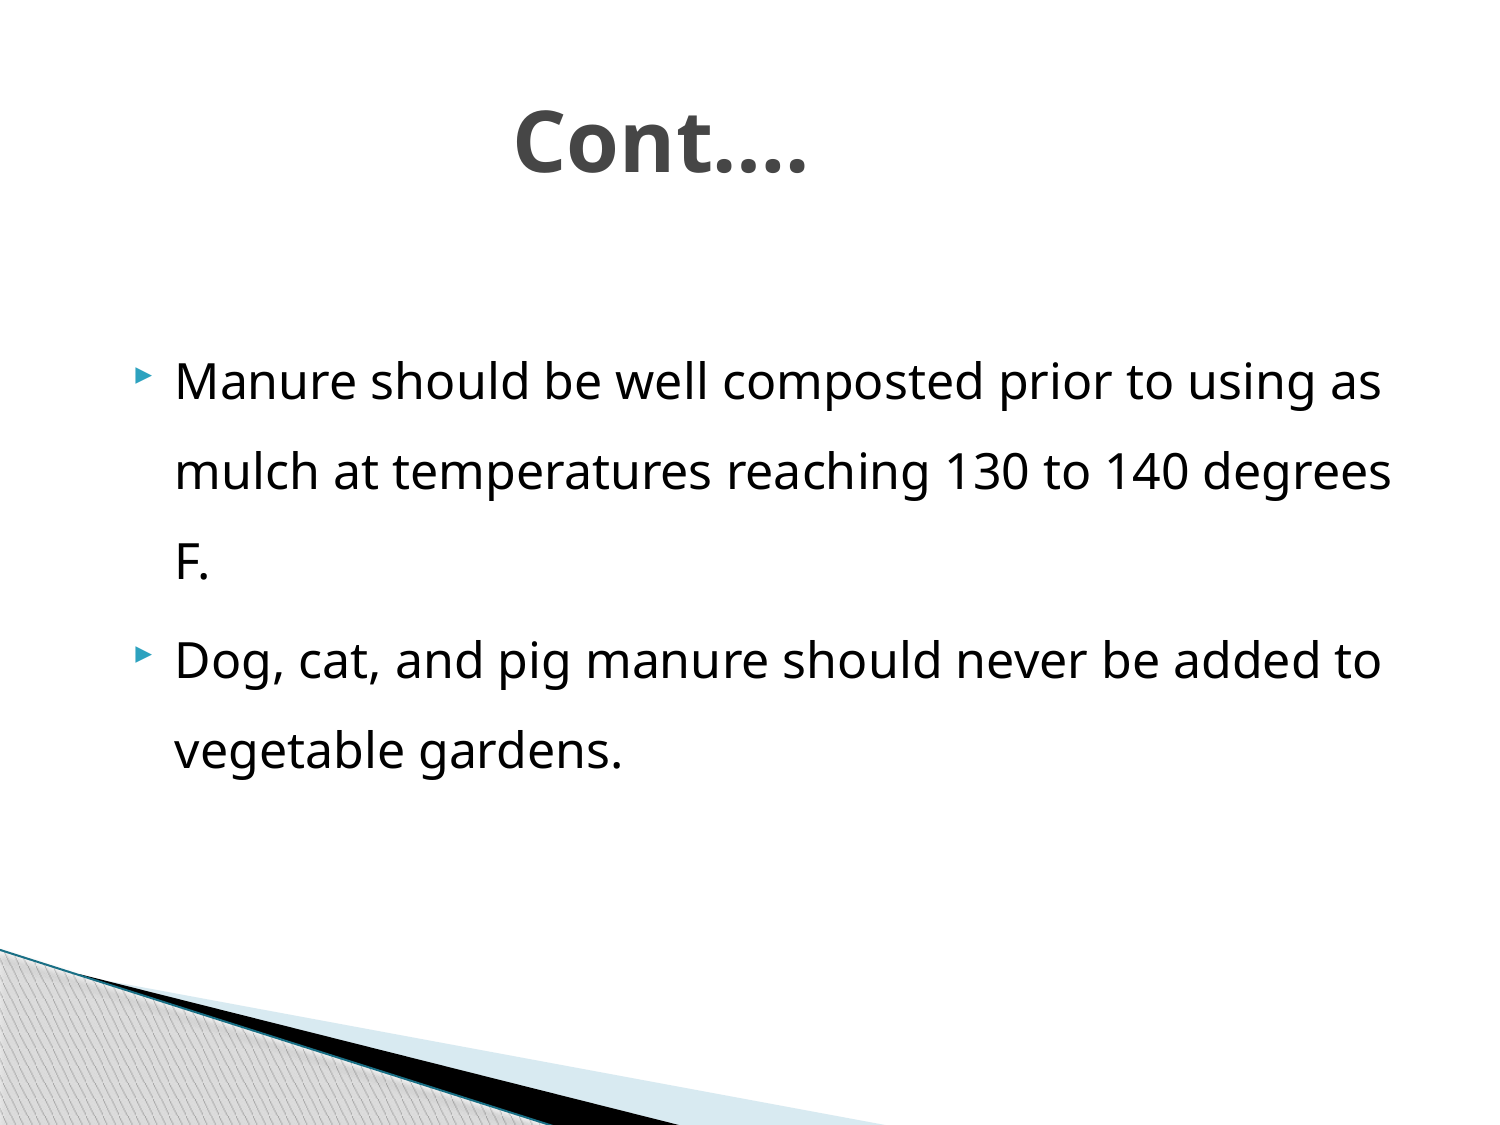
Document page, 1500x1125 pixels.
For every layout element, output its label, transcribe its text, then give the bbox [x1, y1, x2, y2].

list Manure should be well composted prior to using as mulch at temperatures reaching 130 to 140 degrees F. Dog, cat, and pig manure should never be added to vegetable gardens. [99, 312, 1450, 1055]
title Cont…. [75, 45, 1425, 233]
